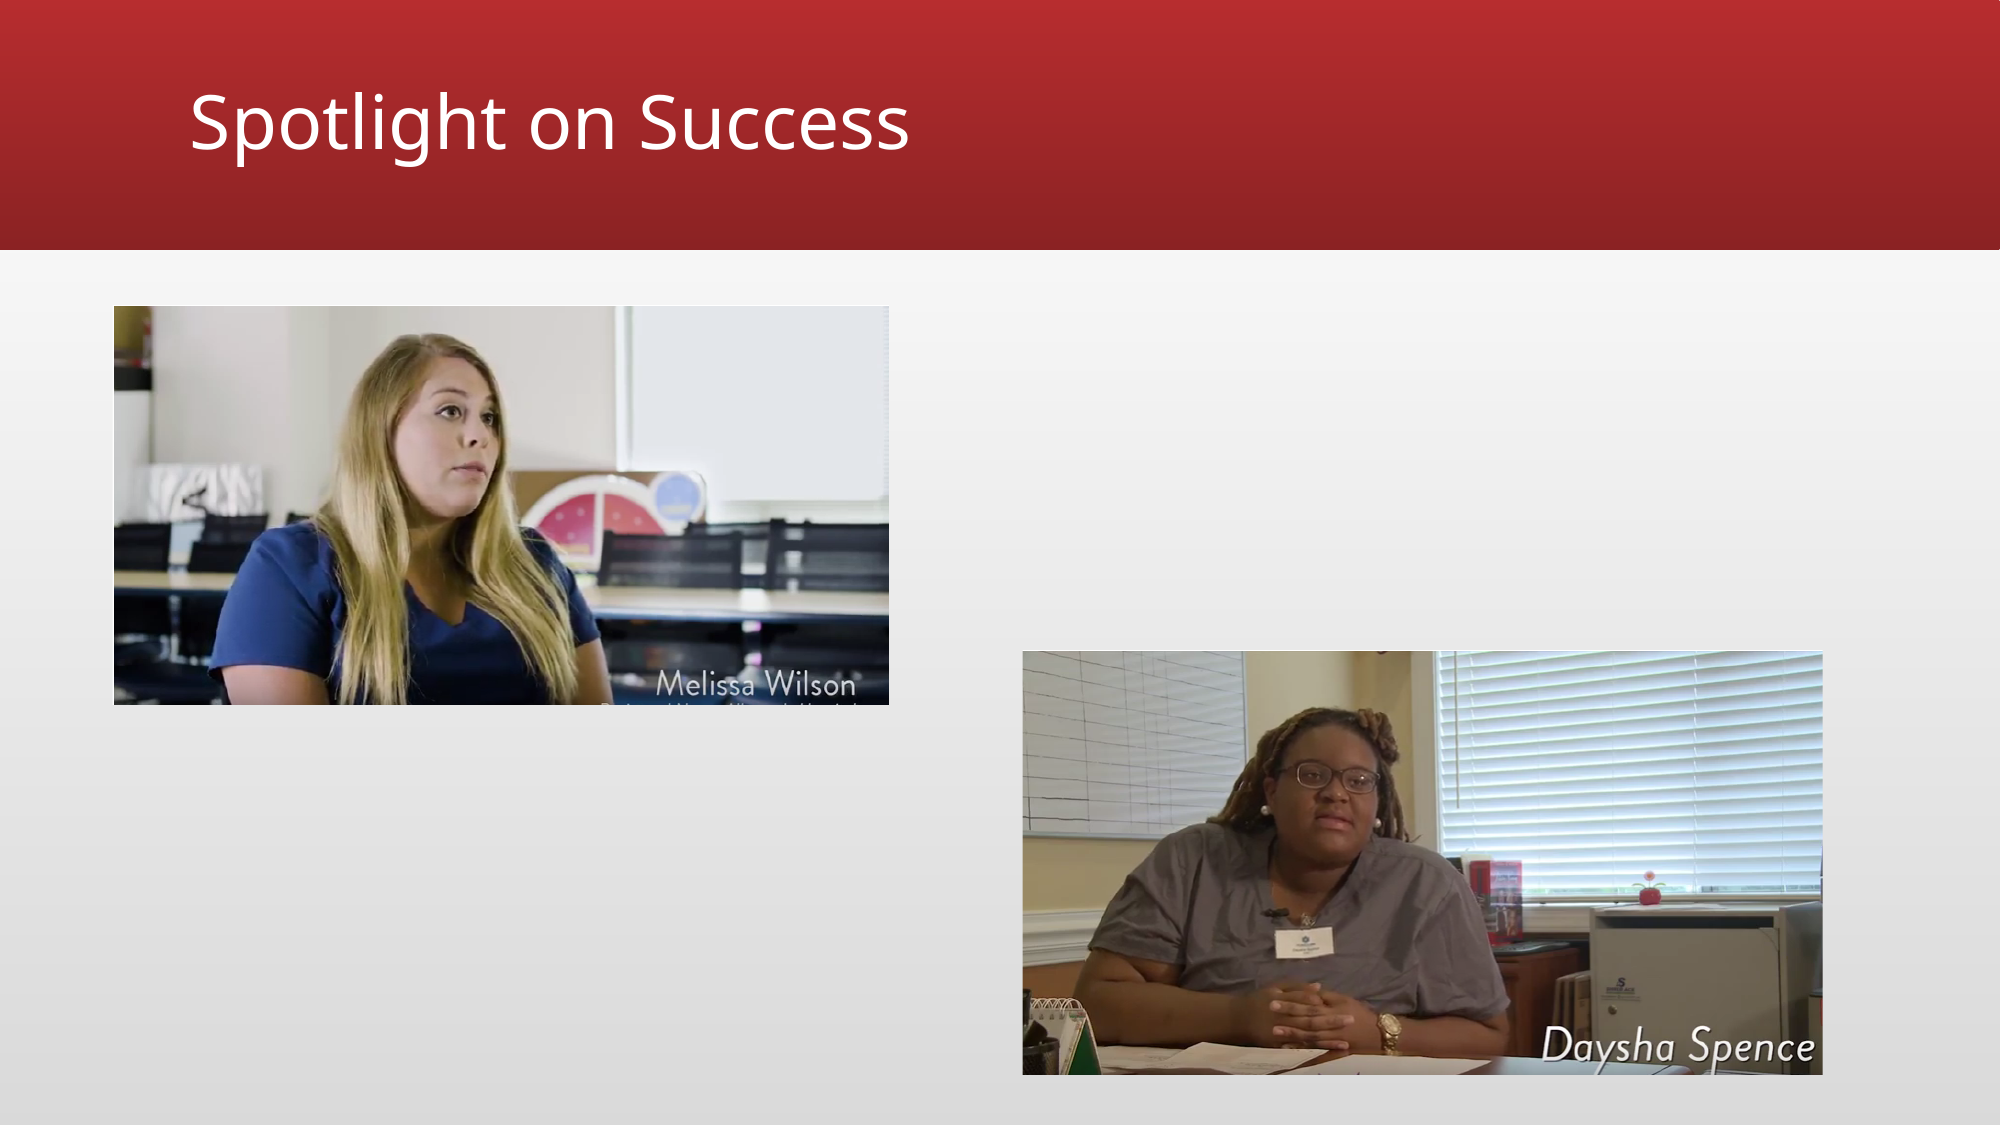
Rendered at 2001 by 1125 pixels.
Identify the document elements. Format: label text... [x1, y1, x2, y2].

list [1022, 649, 1823, 1076]
picture [112, 305, 889, 706]
title Spotlight on Success [174, 16, 1825, 234]
